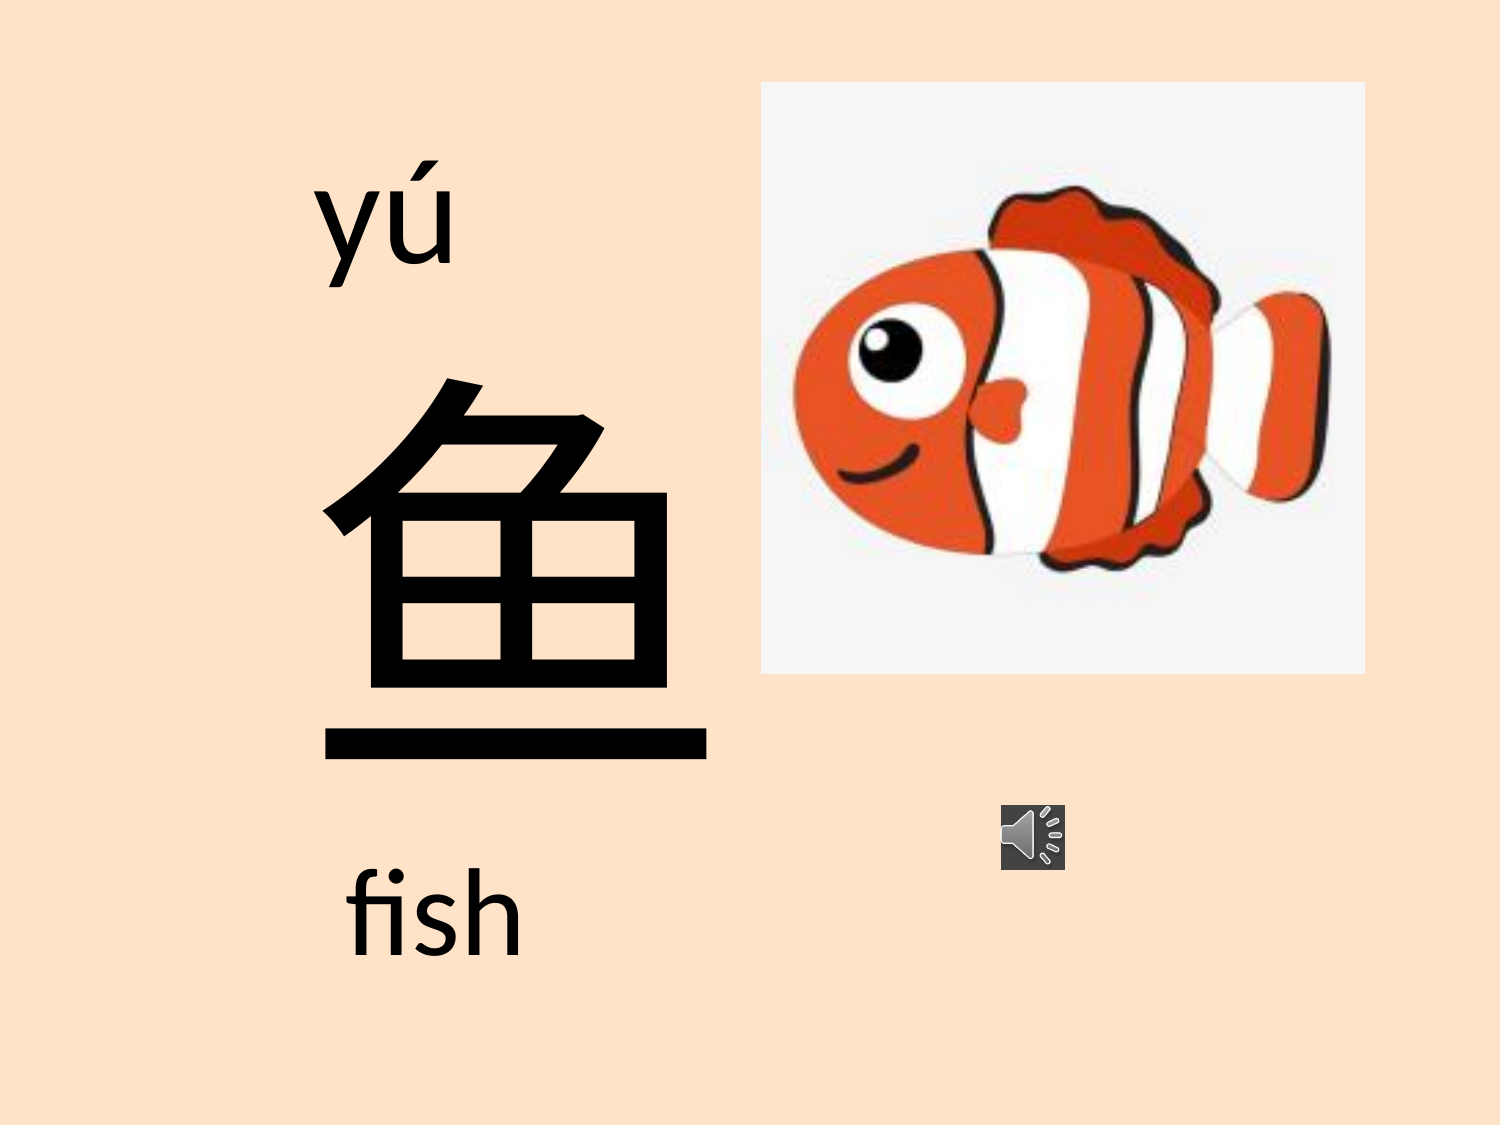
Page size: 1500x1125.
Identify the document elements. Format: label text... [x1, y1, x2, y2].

text_box yú [299, 106, 761, 302]
picture [761, 82, 1365, 674]
text_box 鱼 [83, 303, 1029, 823]
picture [999, 803, 1067, 871]
text_box fish [0, 823, 1324, 989]
